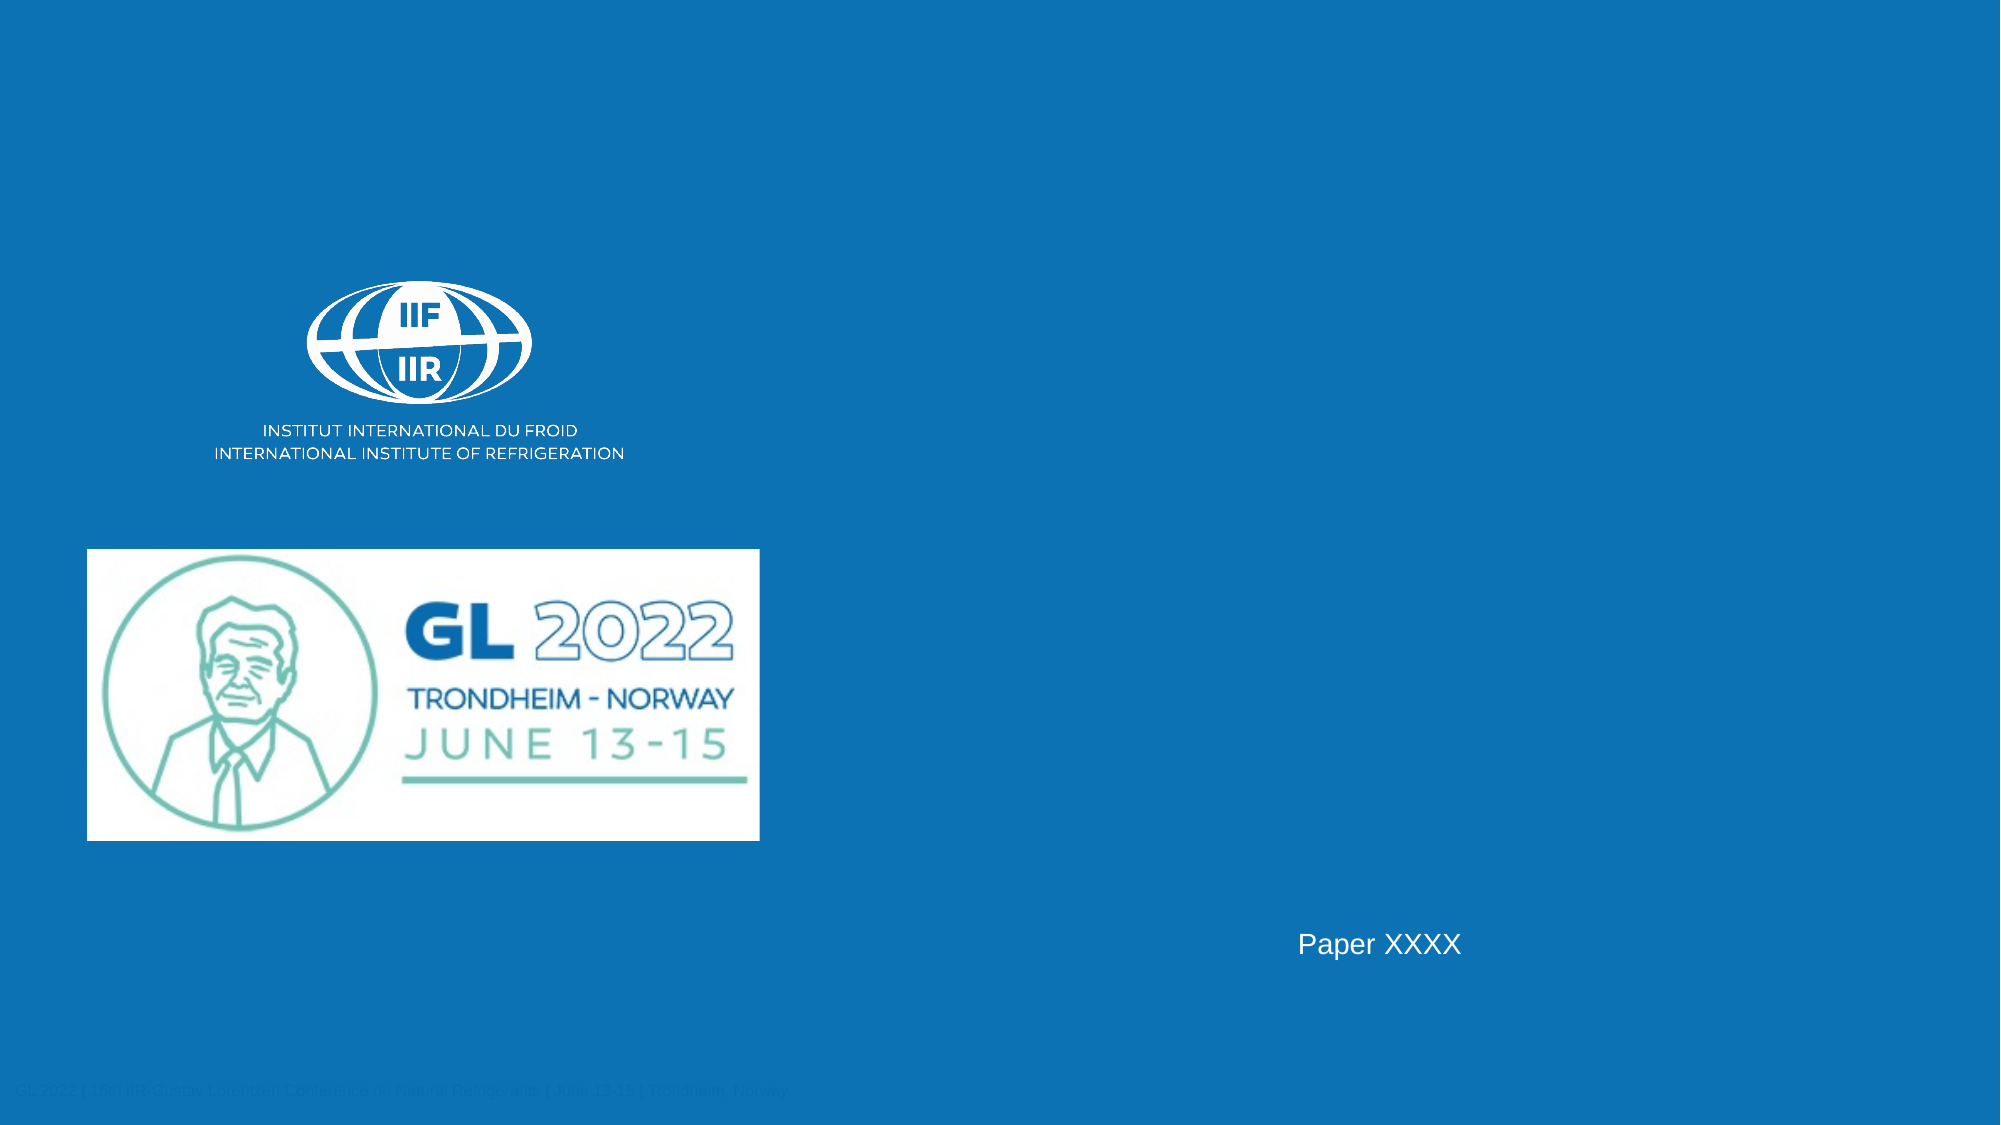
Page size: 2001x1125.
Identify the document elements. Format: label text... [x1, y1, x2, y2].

picture [87, 549, 760, 841]
list Paper XXXX [861, 921, 1899, 1007]
picture [201, 216, 638, 525]
